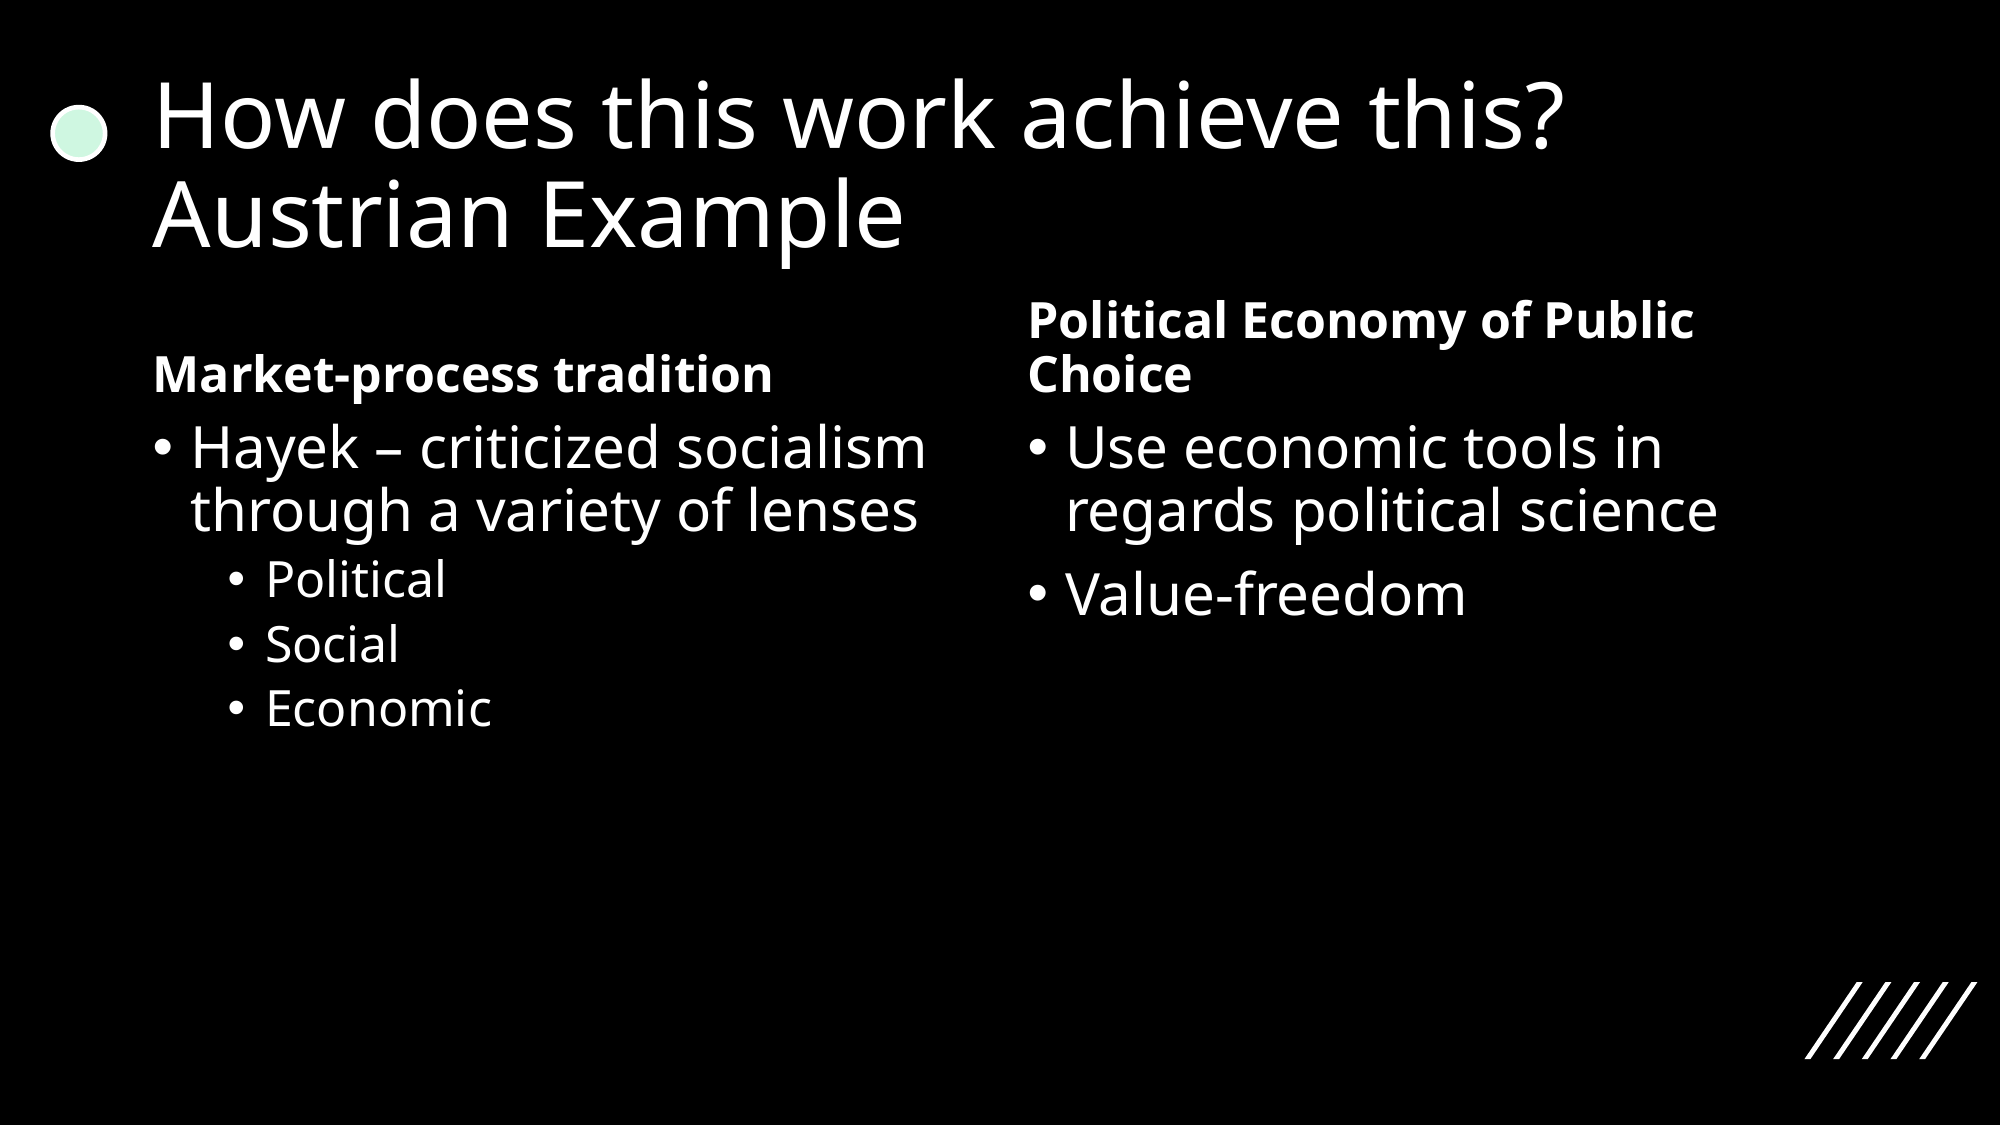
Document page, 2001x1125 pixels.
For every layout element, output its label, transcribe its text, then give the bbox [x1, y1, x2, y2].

title How does this work achieve this? Austrian Example [137, 59, 1863, 278]
list Use economic tools in regards political science Value-freedom [1012, 410, 1863, 1016]
list Market-process tradition [137, 275, 984, 410]
list Political Economy of Public Choice [1012, 275, 1863, 410]
list Hayek – criticized socialism through a variety of lenses Political Social Economic [137, 410, 984, 1016]
